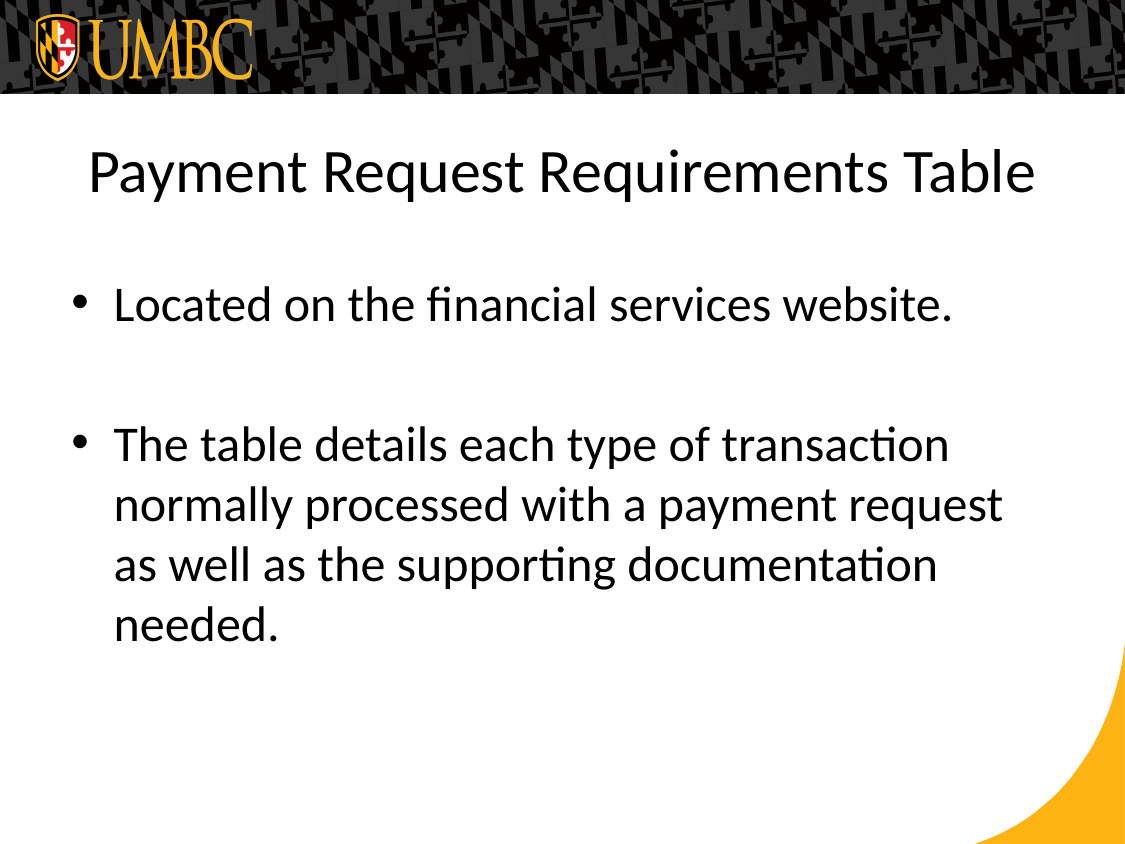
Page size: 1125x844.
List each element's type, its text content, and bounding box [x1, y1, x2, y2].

list Located on the financial services website. The table details each type of transaction normally processed with a payment request as well as the supporting documentation needed. [56, 264, 1069, 754]
picture [974, 639, 1125, 844]
title Payment Request Requirements Table [56, 115, 1069, 221]
picture [0, 0, 1125, 94]
